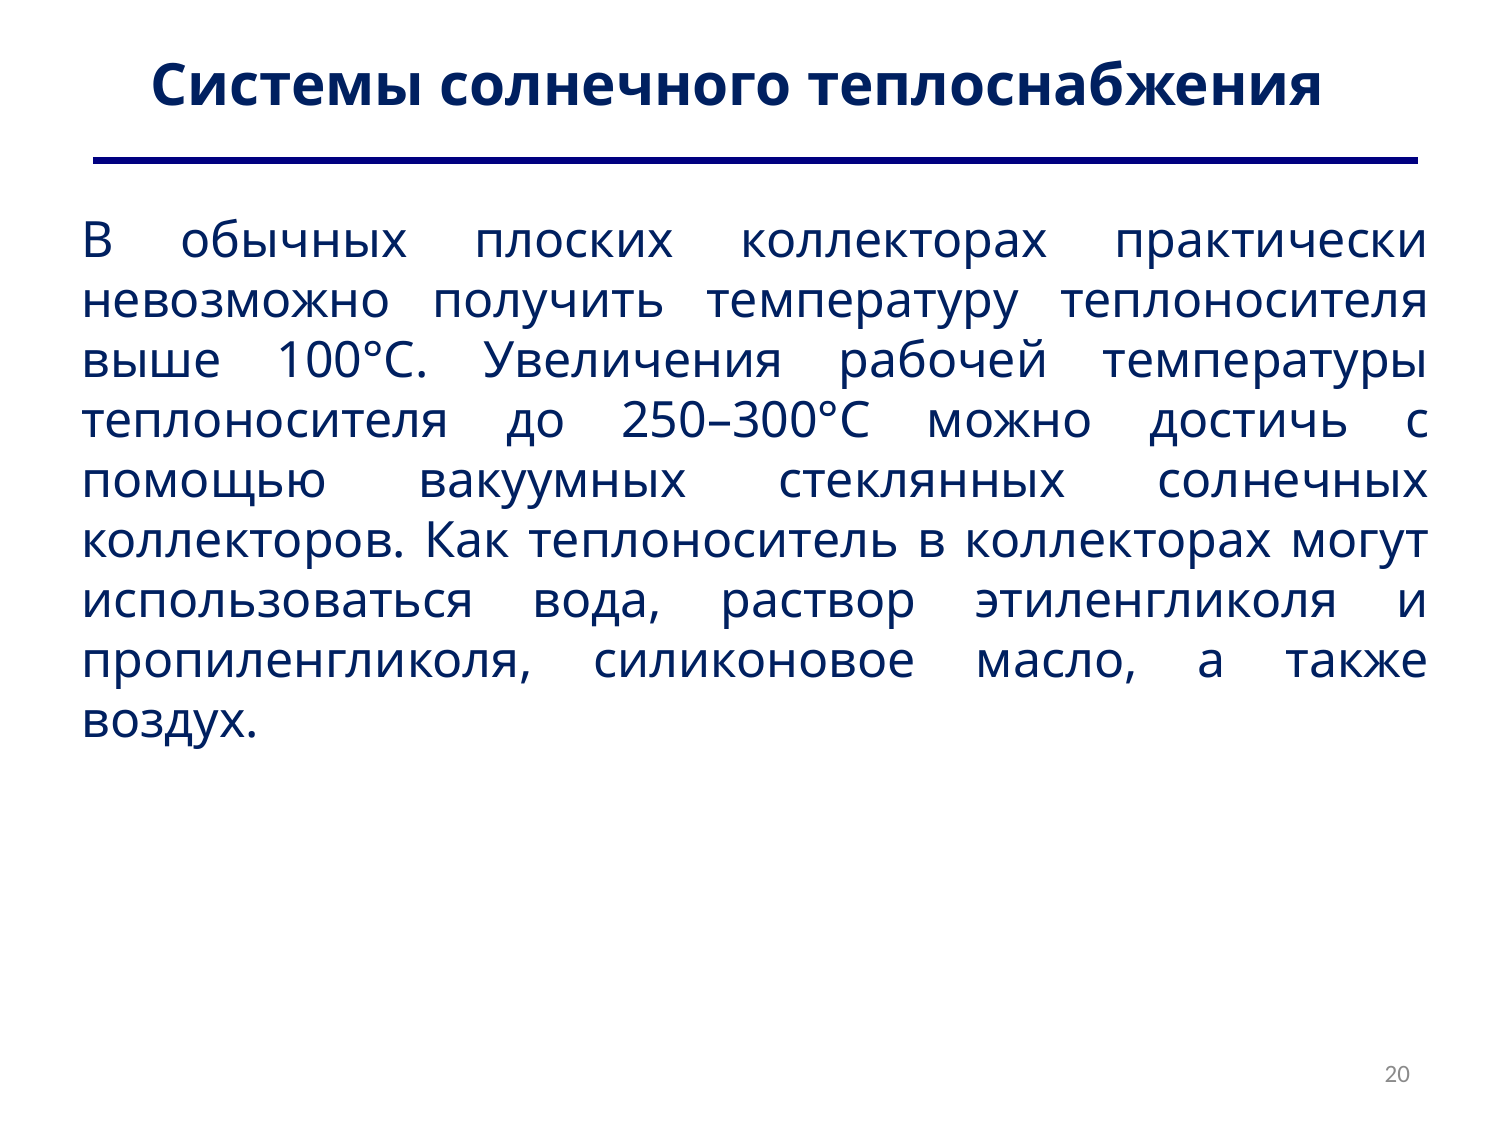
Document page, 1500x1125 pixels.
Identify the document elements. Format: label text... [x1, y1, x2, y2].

slide_number 20 [1074, 1042, 1425, 1103]
text_box В обычных плоских коллекторах практически невозможно получить температуру теплоносителя выше 100°С. Увеличения рабочей температуры теплоносителя до 250–300°С можно достичь с помощью вакуумных стеклянных солнечных коллекторов. Как теплоноситель в коллекторах могут использоваться вода, раствор этиленгликоля и пропиленгликоля, силиконовое масло, а также воздух. [66, 200, 1445, 756]
title Системы солнечного теплоснабжения [0, 0, 1495, 176]
